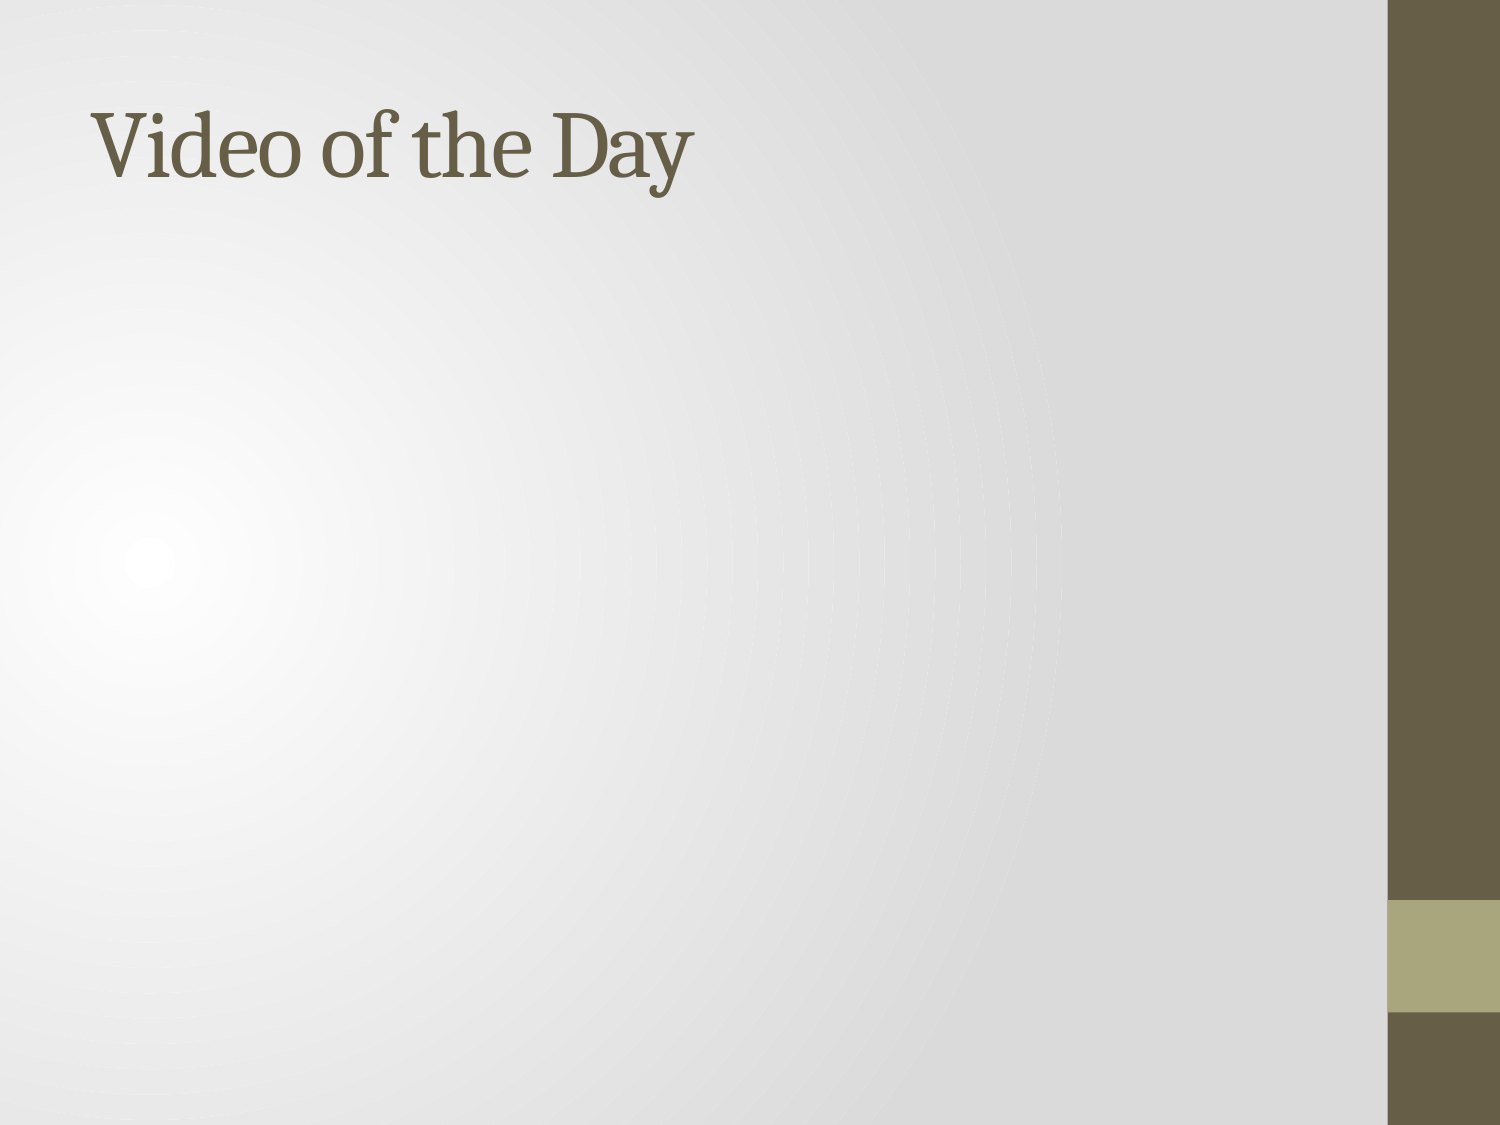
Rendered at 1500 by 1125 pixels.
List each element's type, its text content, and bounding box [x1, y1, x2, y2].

title Video of the Day [75, 45, 1325, 233]
